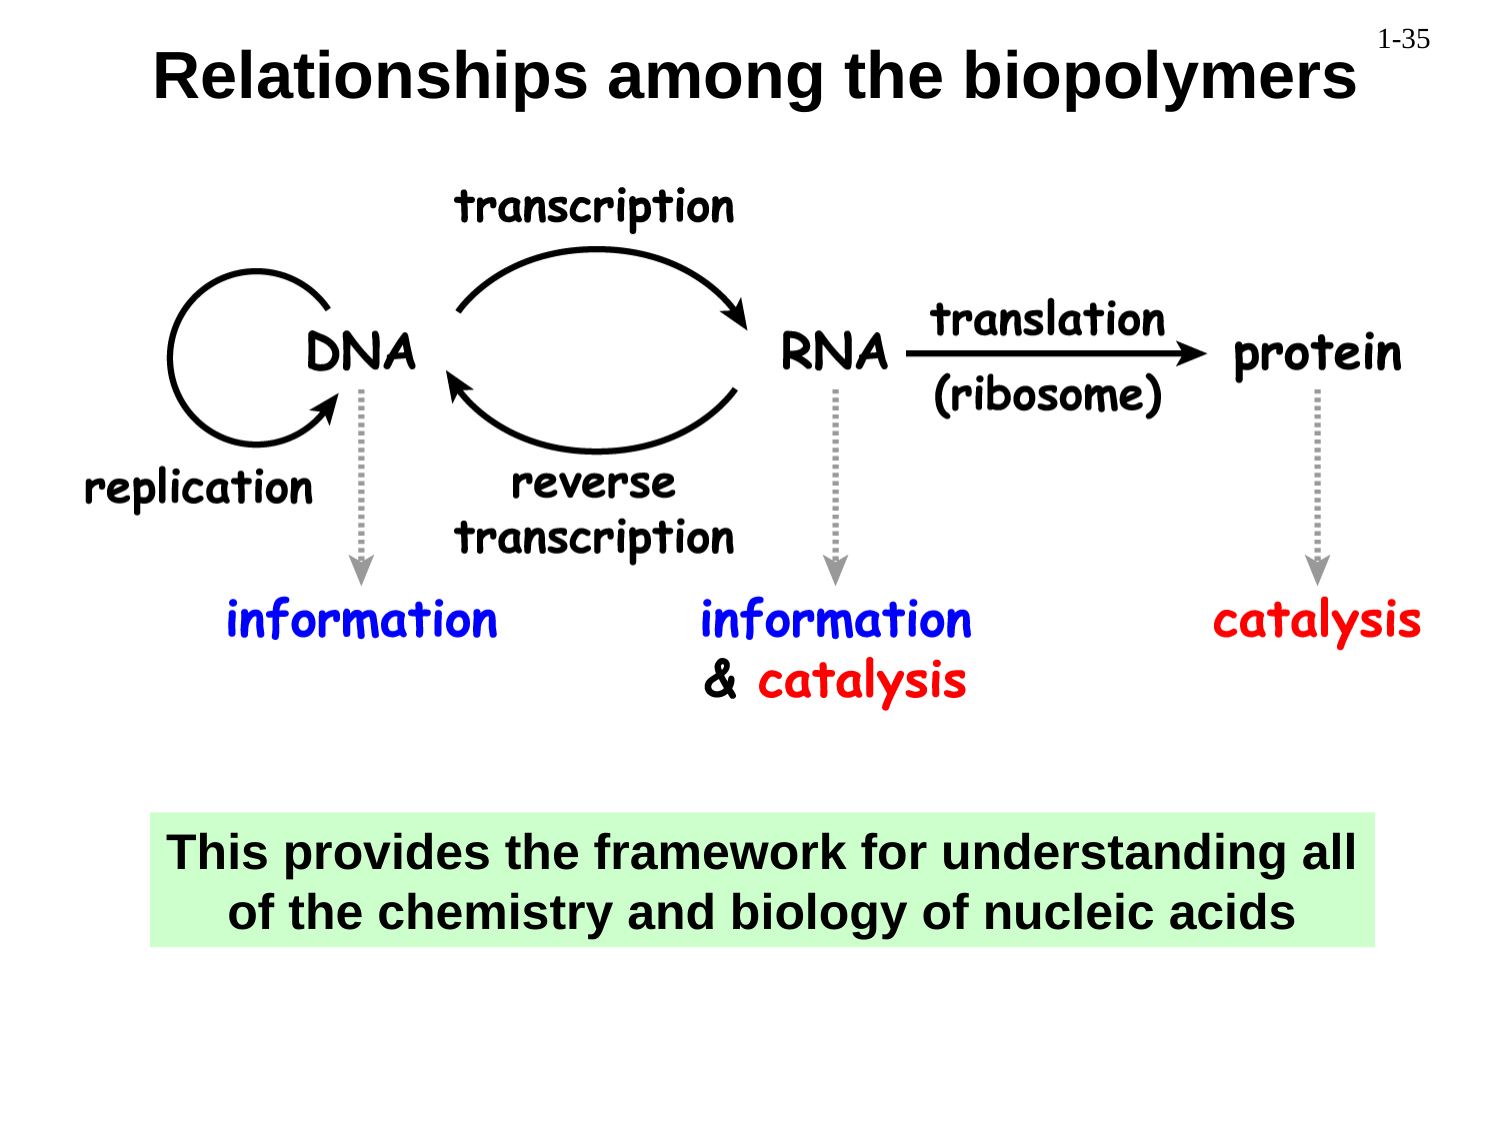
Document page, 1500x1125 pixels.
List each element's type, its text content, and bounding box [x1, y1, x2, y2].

text_box Relationships among the biopolymers [112, 24, 1400, 120]
picture [83, 174, 1423, 711]
text_box This provides the framework for understanding all of the chemistry and biology of nucleic acids [150, 812, 1375, 948]
